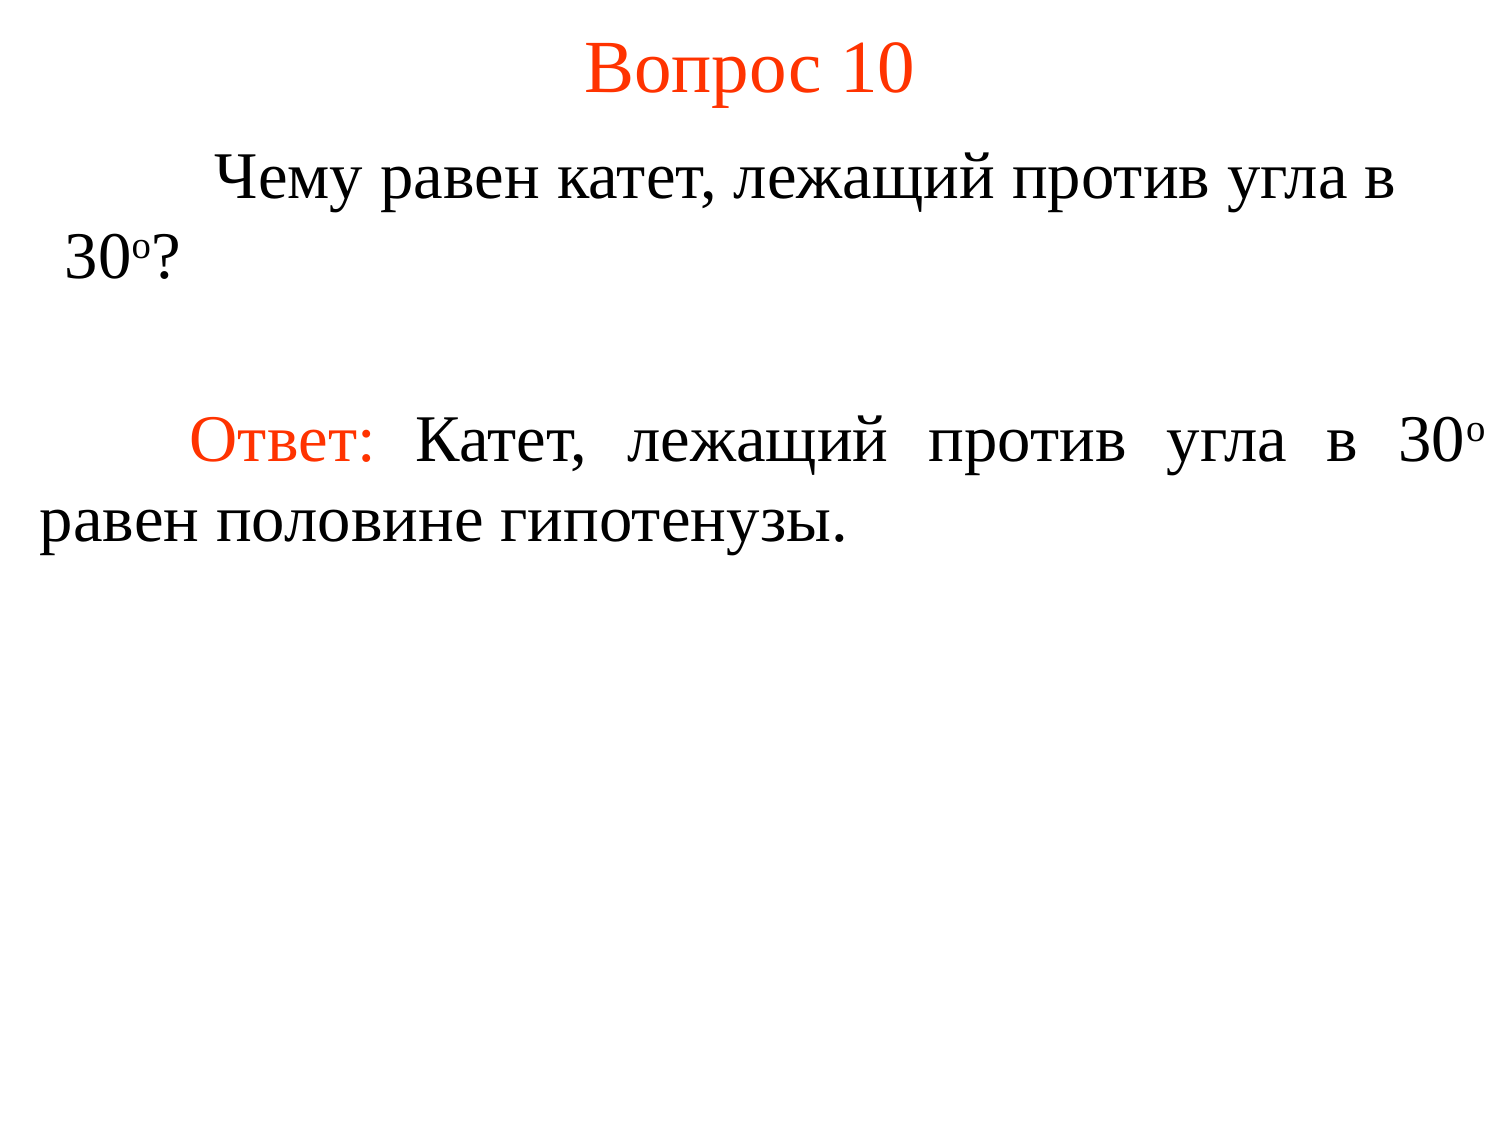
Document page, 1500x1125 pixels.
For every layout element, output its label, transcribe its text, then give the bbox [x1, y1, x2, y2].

title Вопрос 10 [112, 24, 1388, 100]
text_box Чему равен катет, лежащий против угла в 30о? [49, 124, 1413, 300]
text_box Ответ: Катет, лежащий против угла в 30о равен половине гипотенузы. [24, 387, 1500, 563]
